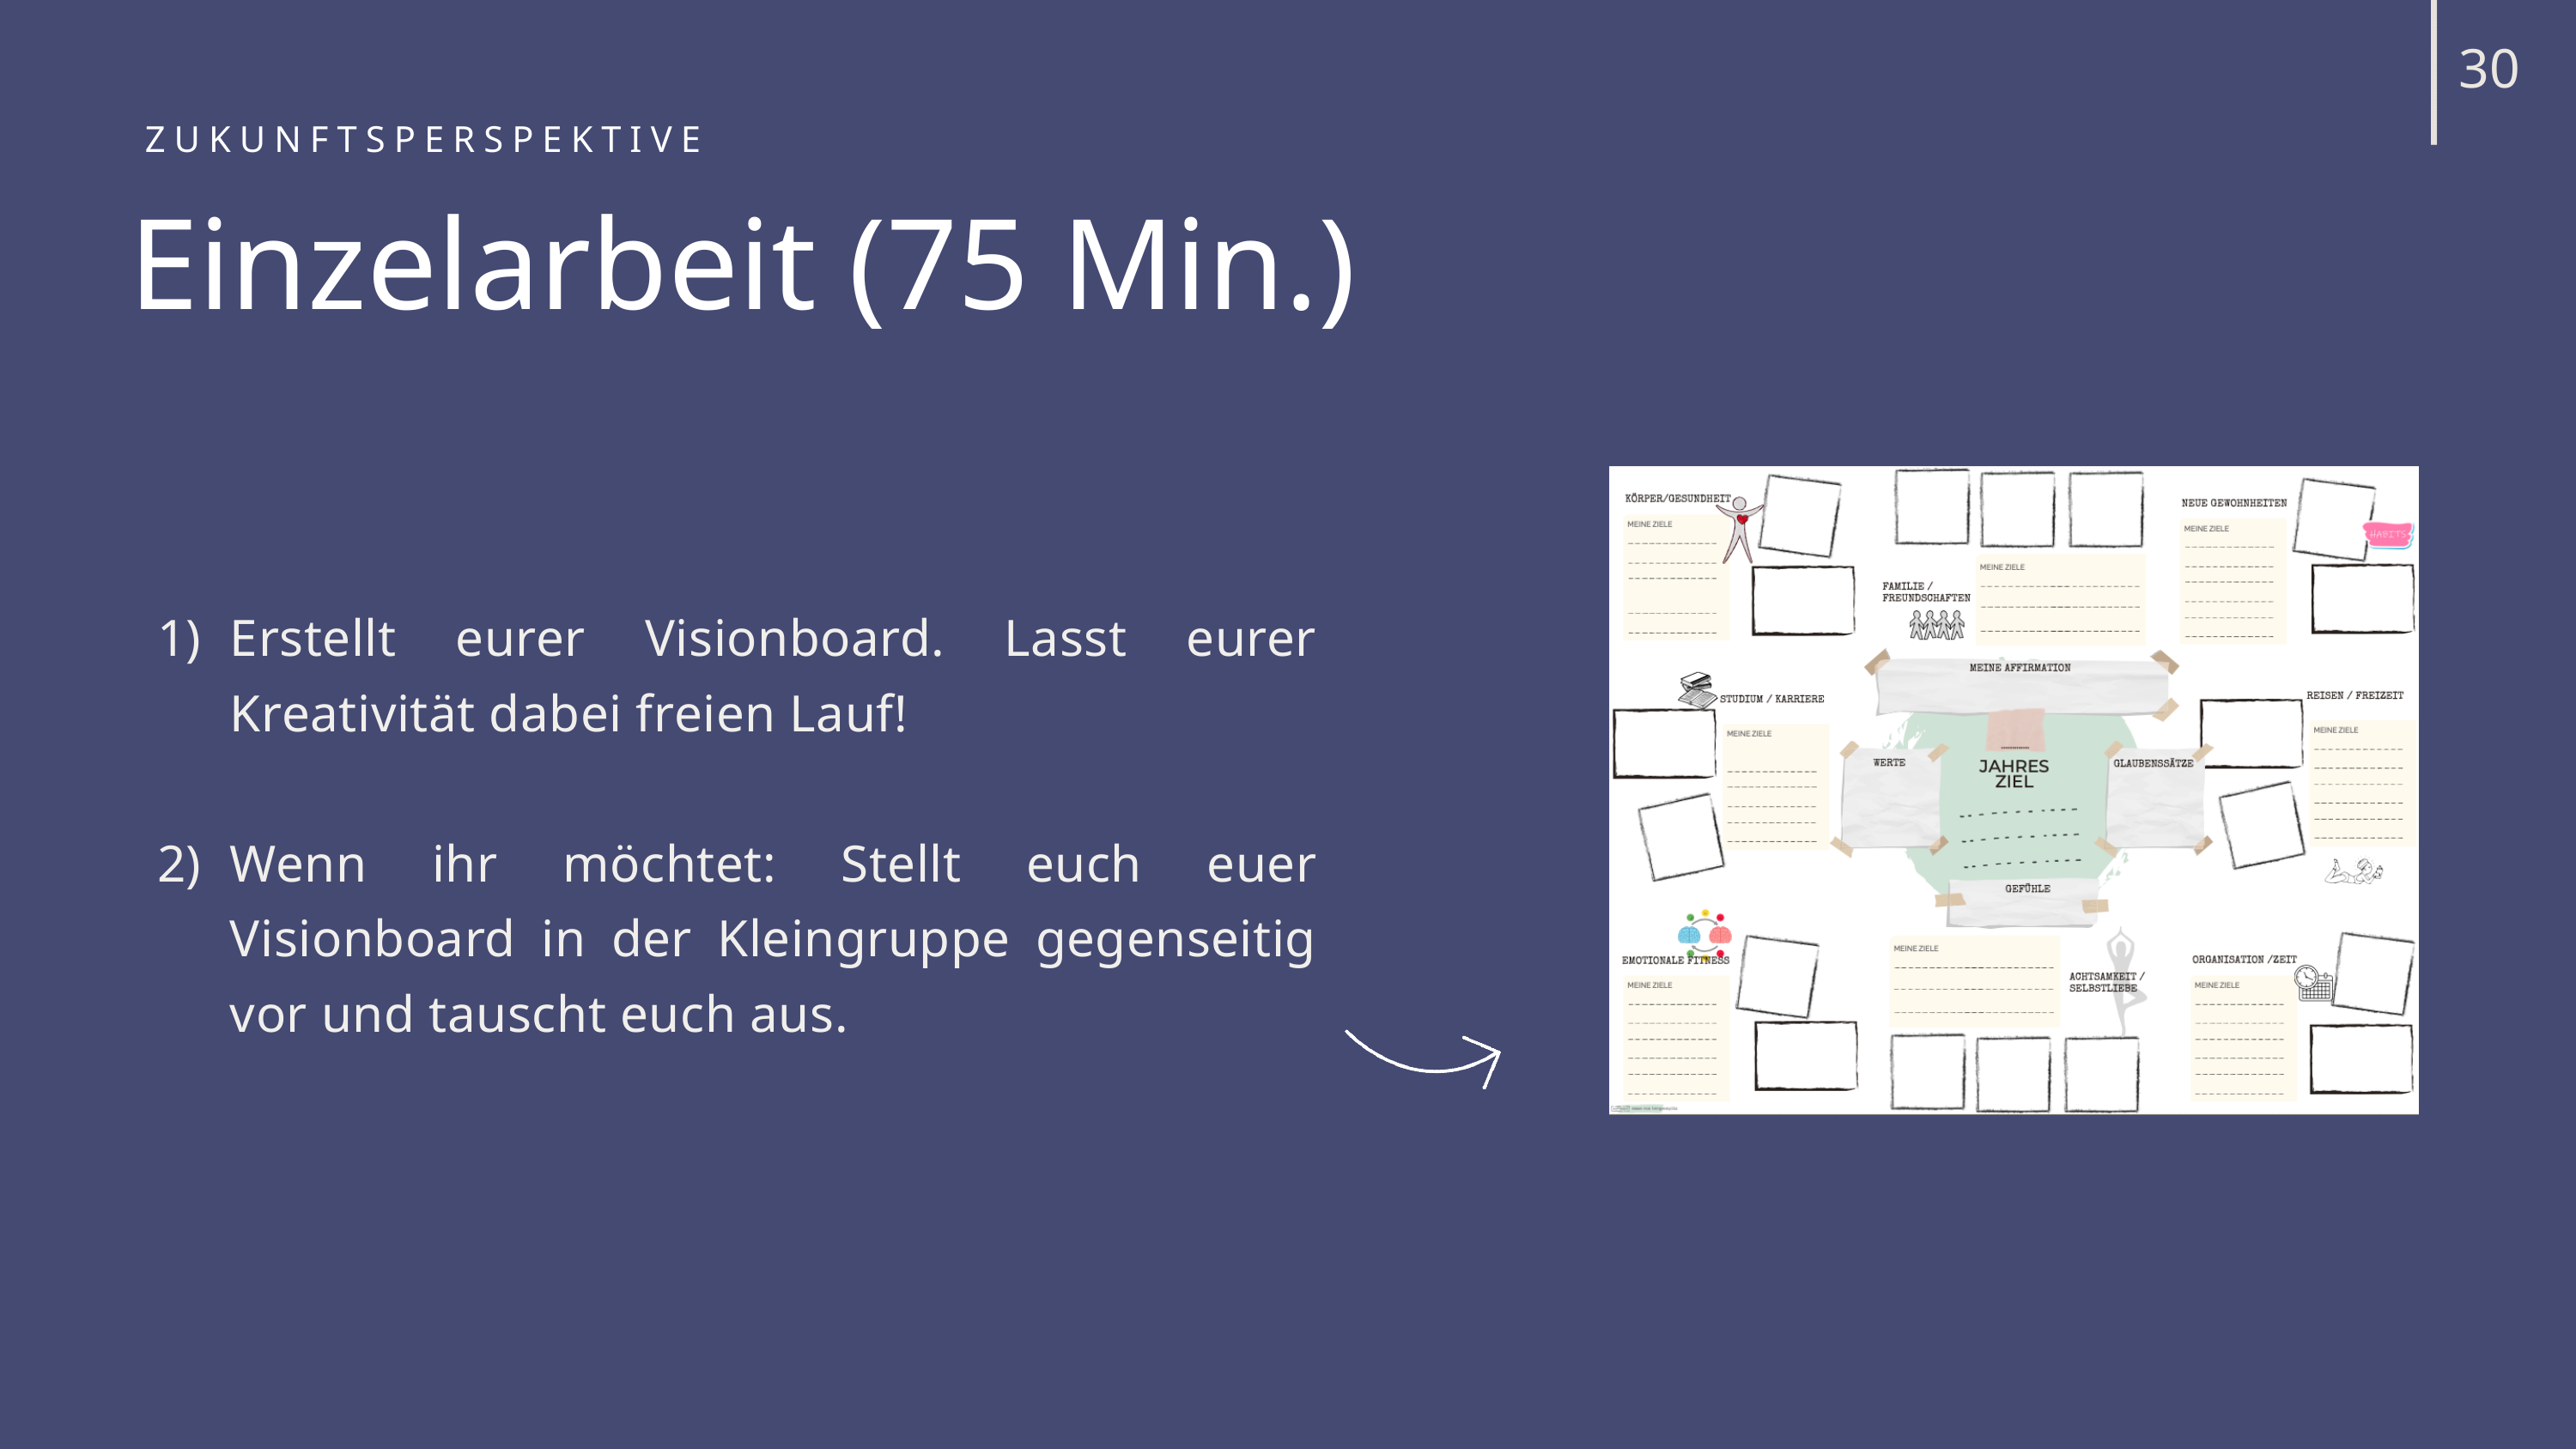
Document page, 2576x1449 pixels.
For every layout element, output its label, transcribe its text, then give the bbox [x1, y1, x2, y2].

picture [2431, 96, 2438, 145]
slide_number 30 [2233, 45, 2533, 96]
text_box ZUKUNFTSPERSPEKTIVE [144, 102, 1557, 161]
text_box Einzelarbeit (75 Min.) [129, 106, 2158, 335]
picture [1309, 934, 1534, 1160]
picture [2431, 0, 2438, 45]
text_box Erstellt eurer Visionboard. Lasst eurer Kreativität dabei freien Lauf! Wenn ihr möchtet: Stellt euch euer Visionboard in der Kleingruppe gegenseitig vor und tauscht euch aus. [144, 585, 1331, 1049]
picture [1609, 466, 2419, 1115]
